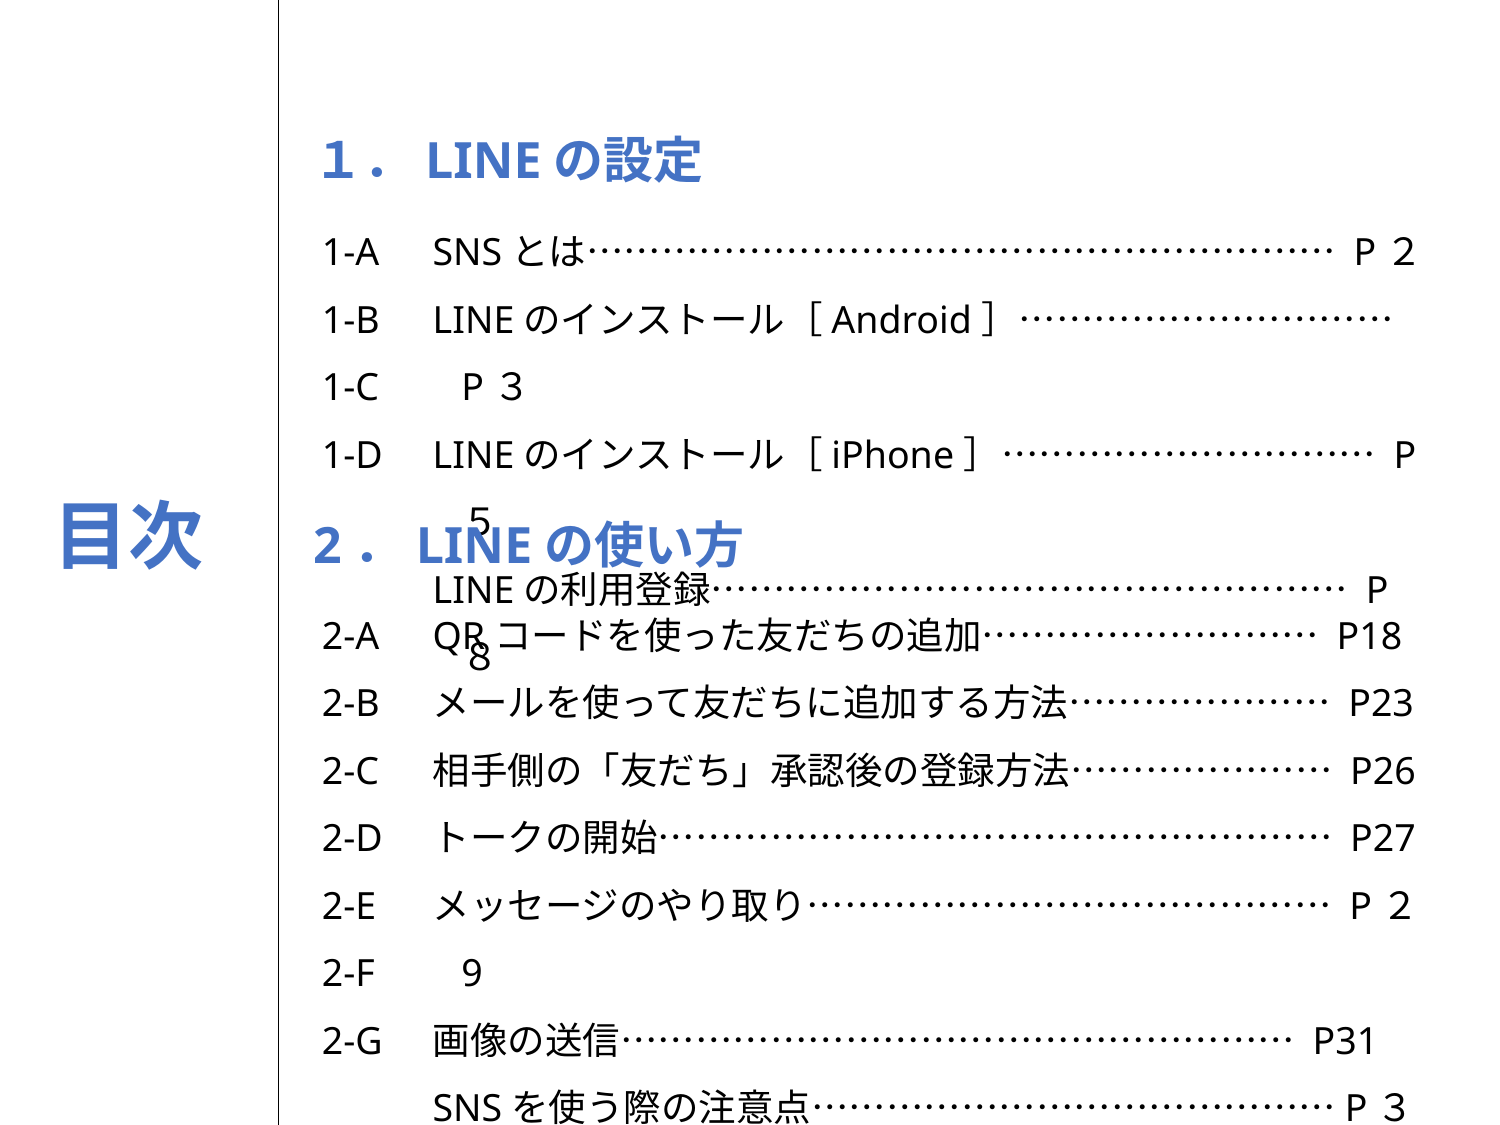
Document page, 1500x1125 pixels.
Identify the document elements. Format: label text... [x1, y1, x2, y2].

text_box 2-A 2-B 2-C 2-D 2-E 2-F 2-G [306, 581, 417, 1071]
text_box QRコードを使った友だちの追加……………………… P18 メールを使って友だちに追加する方法………………… P23 相手側の「友だち」承認後の登録方法………………… P26 トークの開始……………………………………………… P27 メッセージのやり取り…………………………………… P２9 画像の送信……………………………………………… P31 SNSを使う際の注意点……………………………………P３3 [417, 581, 1440, 1125]
text_box SNSとは…………………………………………………… P２ LINEのインストール［Android］………………………… P３ LINEのインストール［iPhone］………………………… P５ LINEの利用登録…………………………………………… P８ [417, 198, 1440, 581]
text_box １．LINEの設定 [298, 120, 1421, 196]
text_box 2．LINEの使い方 [298, 505, 1421, 581]
text_box 1-A 1-B 1-C 1-D [306, 197, 419, 483]
